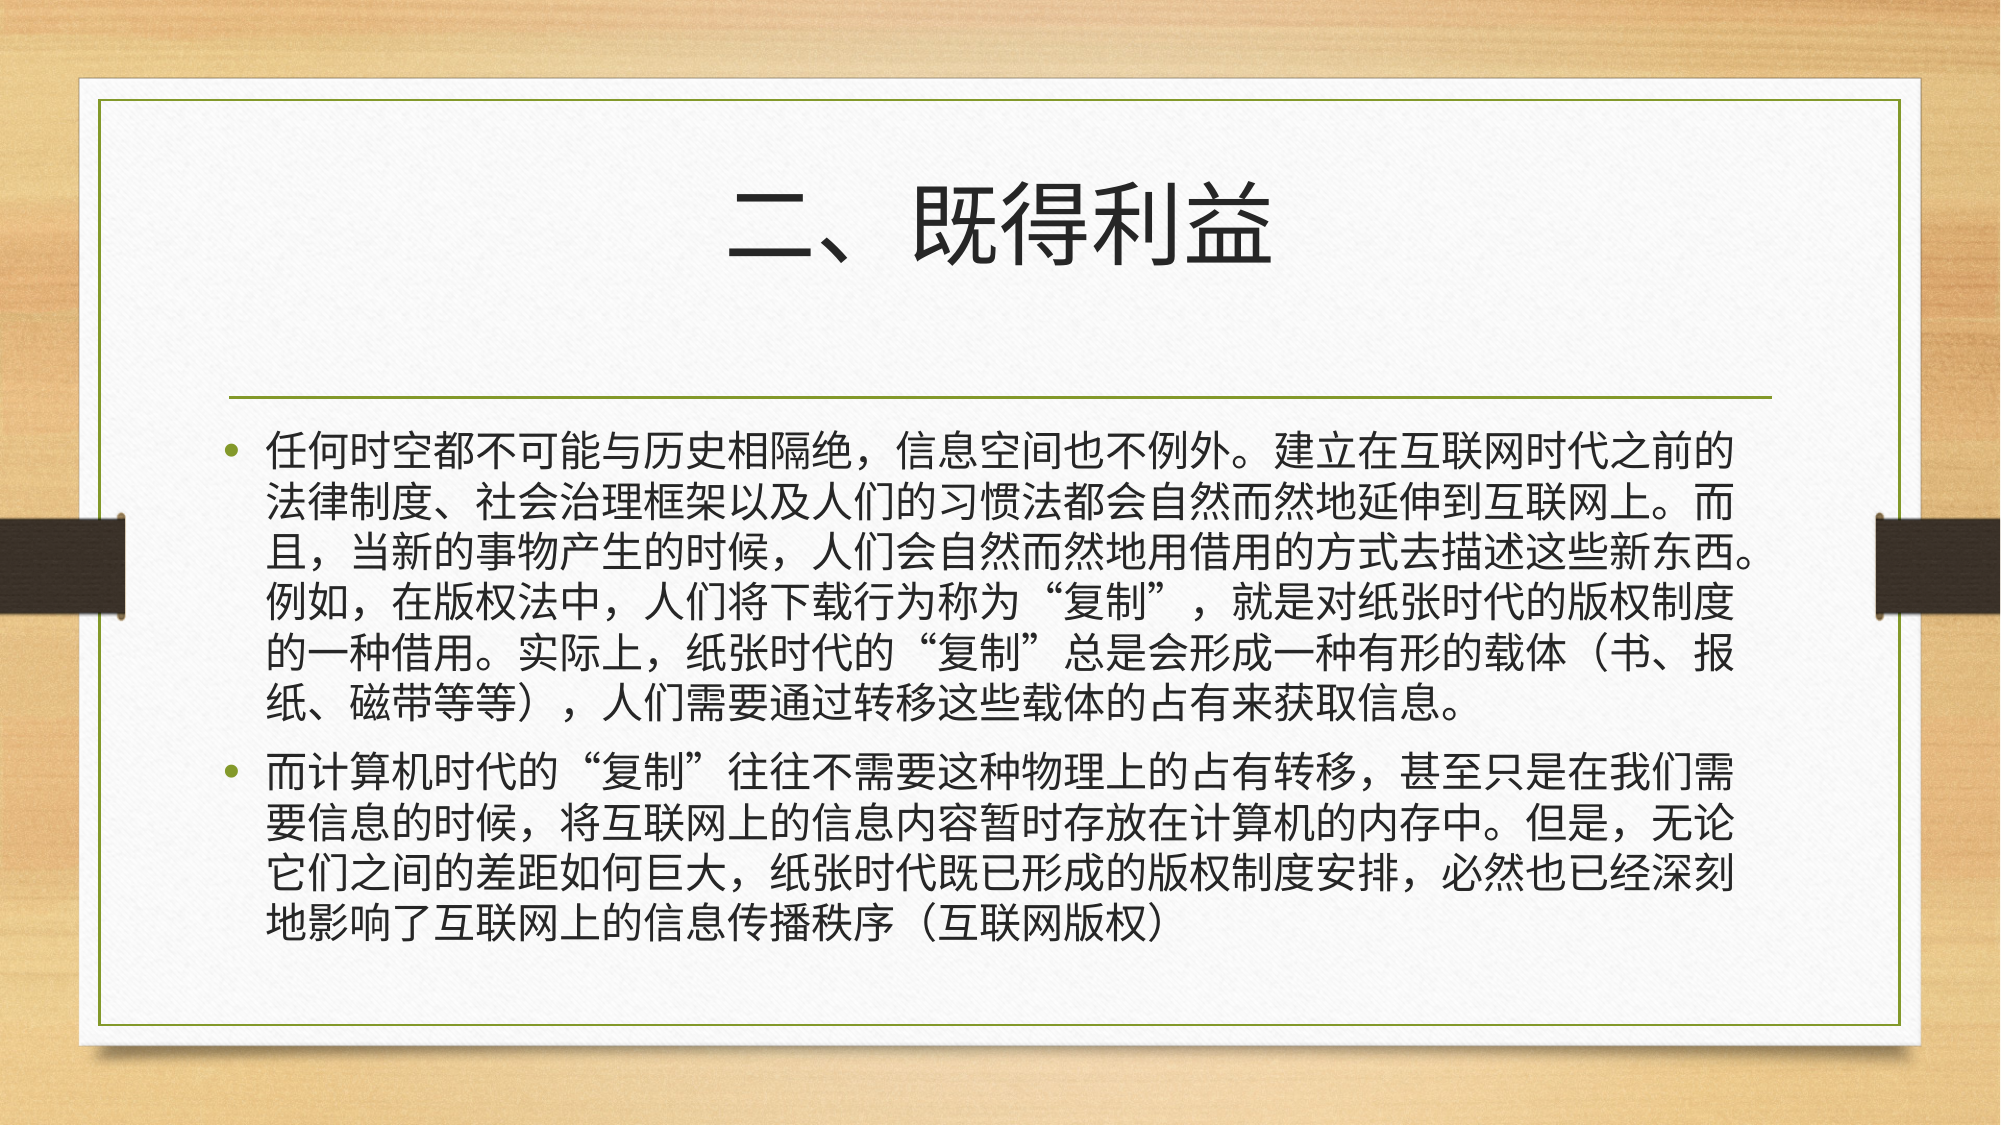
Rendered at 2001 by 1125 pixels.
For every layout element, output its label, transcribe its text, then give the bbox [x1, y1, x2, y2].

list 任何时空都不可能与历史相隔绝，信息空间也不例外。建立在互联网时代之前的法律制度、社会治理框架以及人们的习惯法都会自然而然地延伸到互联网上。而且，当新的事物产生的时候，人们会自然而然地用借用的方式去描述这些新东西。例如，在版权法中，人们将下载行为称为“复制”，就是对纸张时代的版权制度的一种借用。实际上，纸张时代的“复制”总是会形成一种有形的载体（书、报纸、磁带等等），人们需要通过转移这些载体的占有来获取信息。 而计算机时代的“复制”往往不需要这种物理上的占有转移，甚至只是在我们需要信息的时候，将互联网上的信息内容暂时存放在计算机的内存中。但是，无论它们之间的差距如何巨大，纸张时代既已形成的版权制度安排，必然也已经深刻地影响了互联网上的信息传播秩序（互联网版权） [212, 419, 1788, 964]
picture [0, 0, 2001, 1125]
title 二、既得利益 [212, 161, 1788, 375]
